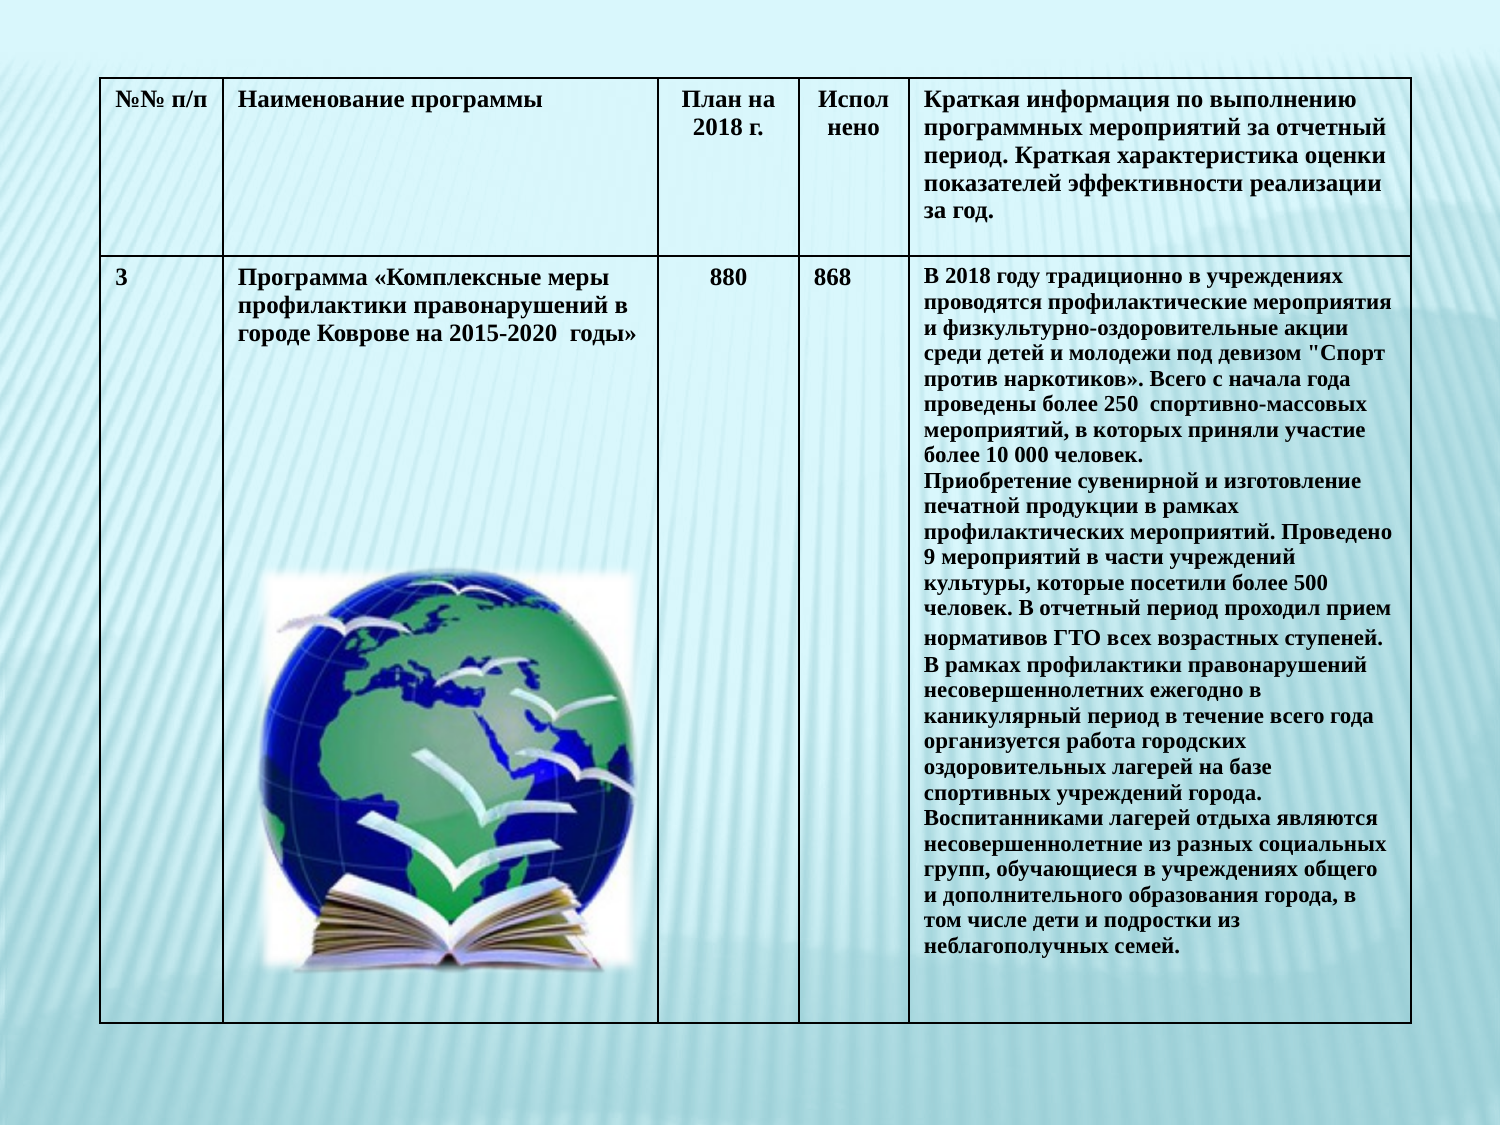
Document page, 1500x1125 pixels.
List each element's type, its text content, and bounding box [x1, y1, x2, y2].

table_cell 868 [800, 257, 908, 1022]
table_cell В 2018 году традиционно в учреждениях проводятся профилактические мероприятия и физкультурно-оздоровительные акции среди детей и молодежи под девизом "Спорт против наркотиков». Всего с начала года проведены более 250 спортивно-массовых мероприятий, в которых приняли участие более 10 000 человек. Приобретение сувенирной и изготовление печатной продукции в рамках профилактических мероприятий. Проведено 9 мероприятий в части учреждений культуры, которые посетили более 500 человек. В отчетный период проходил прием нормативов ГТО всех возрастных ступеней. В рамках профилактики правонарушений несовершеннолетних ежегодно в каникулярный период в течение всего года организуется работа городских оздоровительных лагерей на базе спортивных учреждений города. Воспитанниками лагерей отдыха являются несовершеннолетние из разных социальных групп, обучающиеся в учреждениях общего и дополнительного образования города, в том числе дети и подростки из неблагополучных семей. [910, 257, 1410, 1022]
table_header №№ п/п [101, 79, 222, 255]
table_header План на 2018 г. [659, 79, 798, 255]
table_header Наименование программы [224, 79, 657, 255]
table_cell Программа «Комплексные меры профилактики правонарушений в городе Коврове на 2015-2020 годы» [224, 257, 657, 1022]
table_cell 880 [659, 257, 798, 1022]
picture [253, 562, 644, 977]
table_header Краткая информация по выполнению программных мероприятий за отчетный период. Краткая характеристика оценки показателей эффективности реализации за год. [910, 79, 1410, 255]
table_cell 3 [101, 257, 222, 1022]
table_header Исполнено [800, 79, 908, 255]
